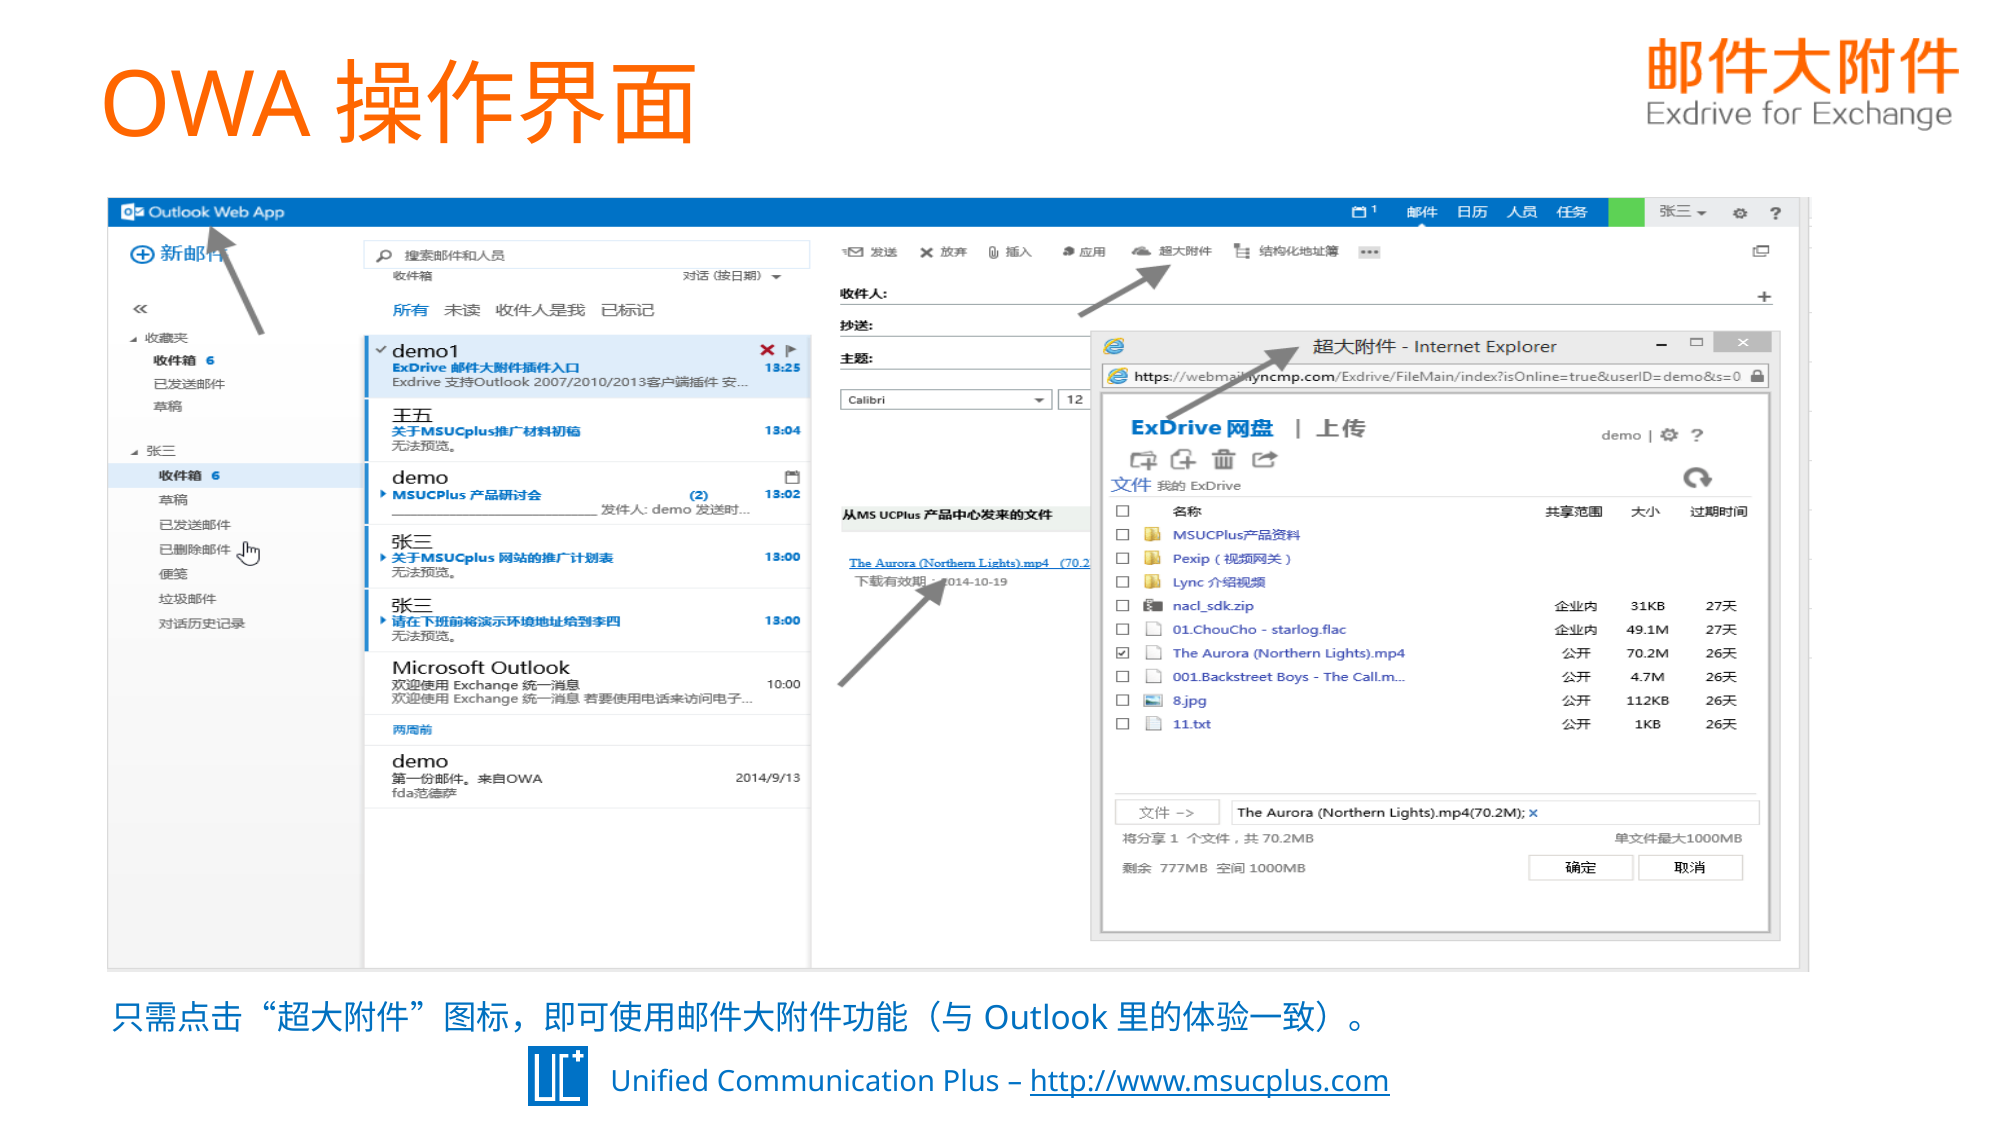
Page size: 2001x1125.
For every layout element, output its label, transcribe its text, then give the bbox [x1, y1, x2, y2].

text_box 只需点击“超大附件”图标，即可使用邮件大附件功能（与Outlook里的体验一致）。 [96, 988, 1823, 1044]
picture [528, 1046, 588, 1106]
picture [107, 197, 1812, 972]
picture [1647, 37, 1959, 131]
text_box OWA操作界面 [85, 50, 1391, 174]
